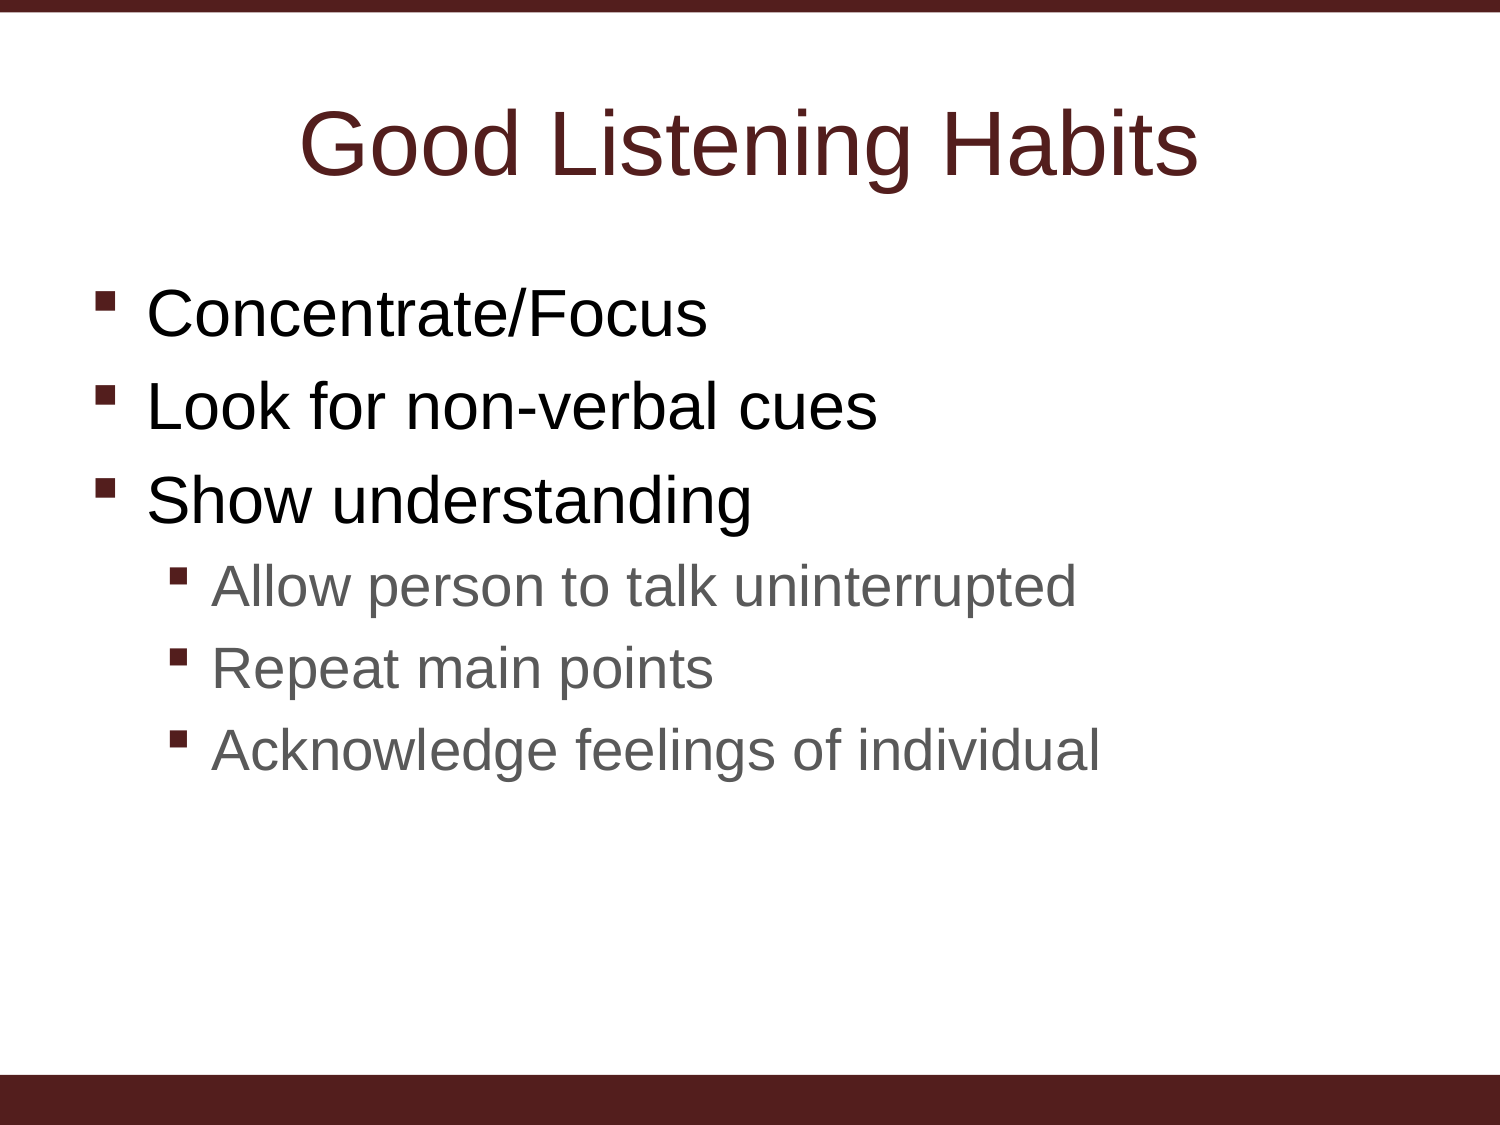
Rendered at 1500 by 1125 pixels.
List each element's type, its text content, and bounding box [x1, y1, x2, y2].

title Good Listening Habits [75, 45, 1425, 233]
list Concentrate/Focus Look for non-verbal cues Show understanding Allow person to talk uninterrupted Repeat main points Acknowledge feelings of individual [75, 262, 1425, 1005]
